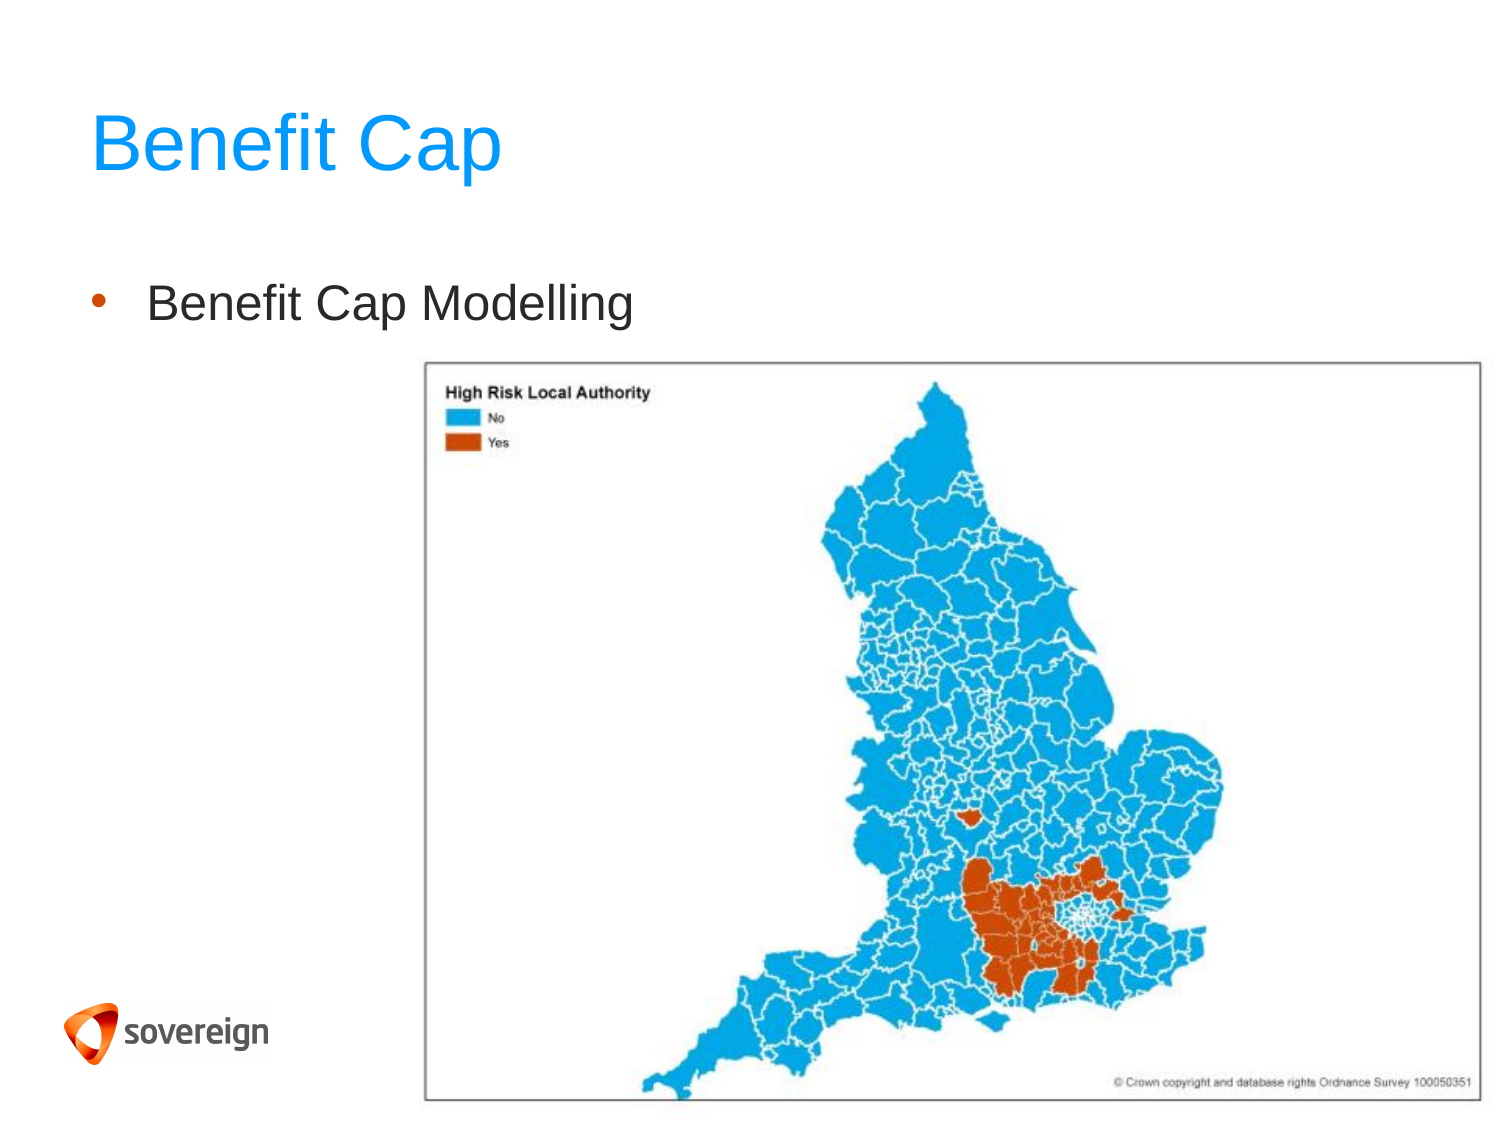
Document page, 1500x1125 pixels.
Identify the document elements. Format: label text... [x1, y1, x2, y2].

title Benefit Cap [75, 45, 1425, 233]
list Benefit Cap Modelling [75, 262, 1425, 986]
picture [407, 345, 1500, 1120]
picture [64, 1003, 268, 1065]
